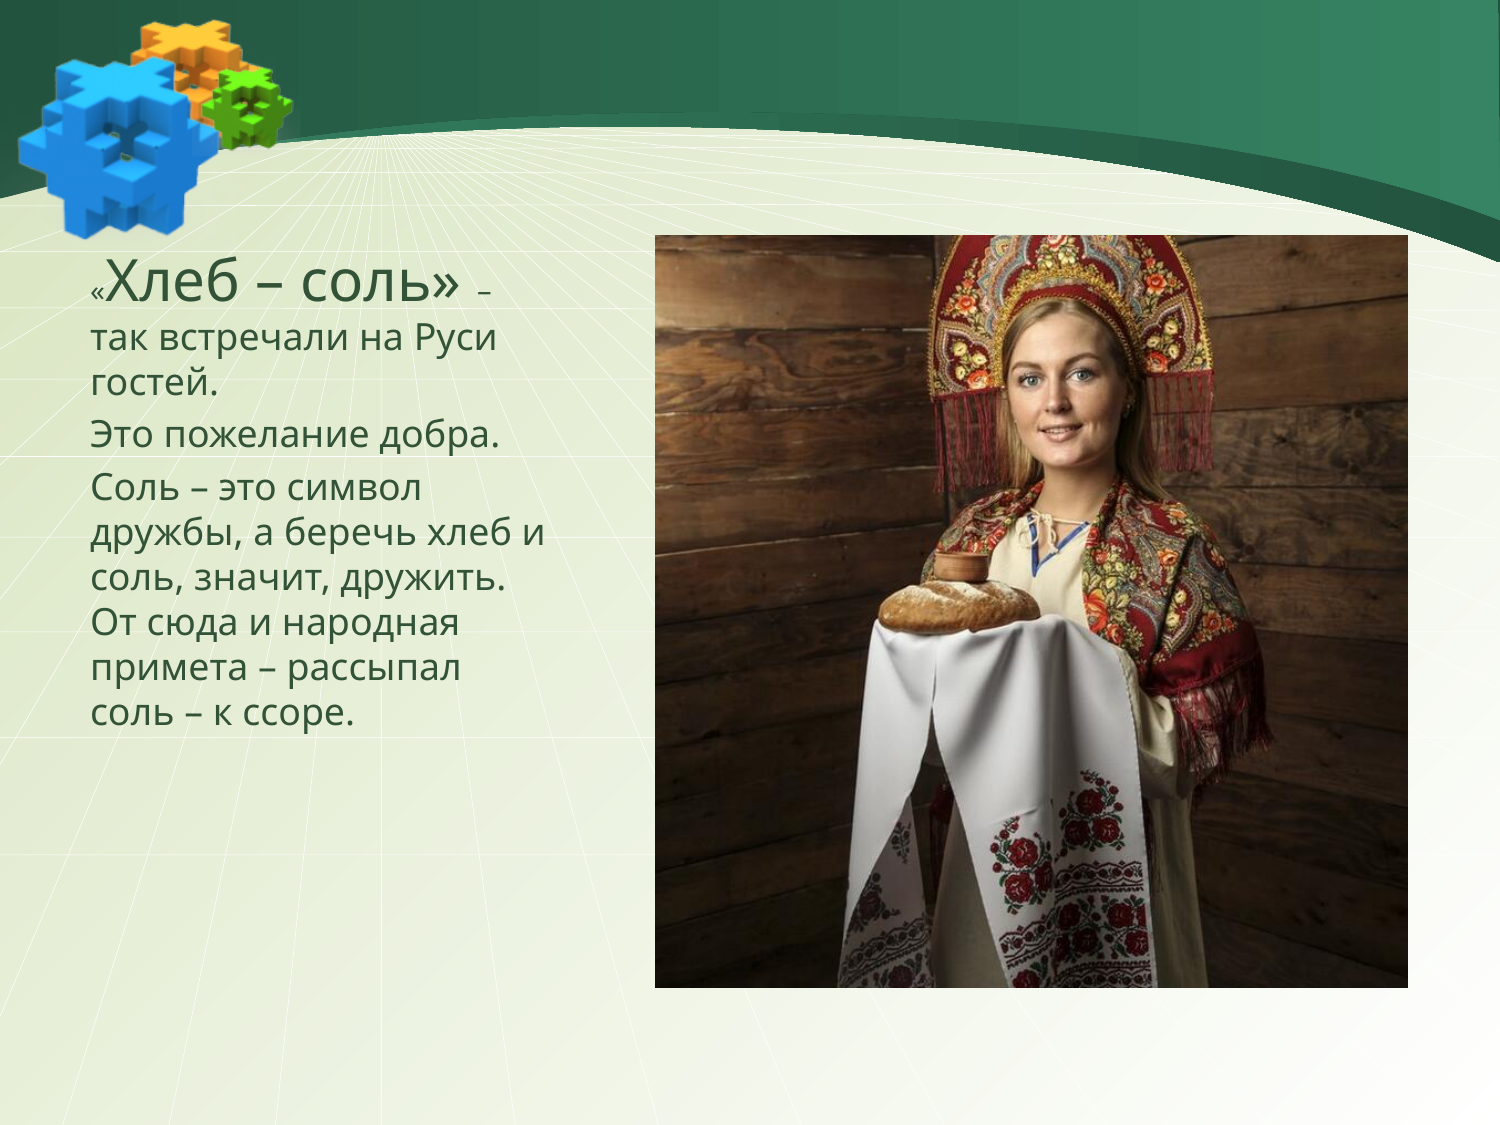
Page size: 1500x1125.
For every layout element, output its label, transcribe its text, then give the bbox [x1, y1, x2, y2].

list «Хлеб – соль» – так встречали на Руси гостей. Это пожелание добра. Соль – это символ дружбы, а беречь хлеб и соль, значит, дружить. От сюда и народная примета – рассыпал соль – к ссоре. [74, 235, 569, 1006]
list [655, 235, 1409, 988]
picture [0, 18, 300, 252]
